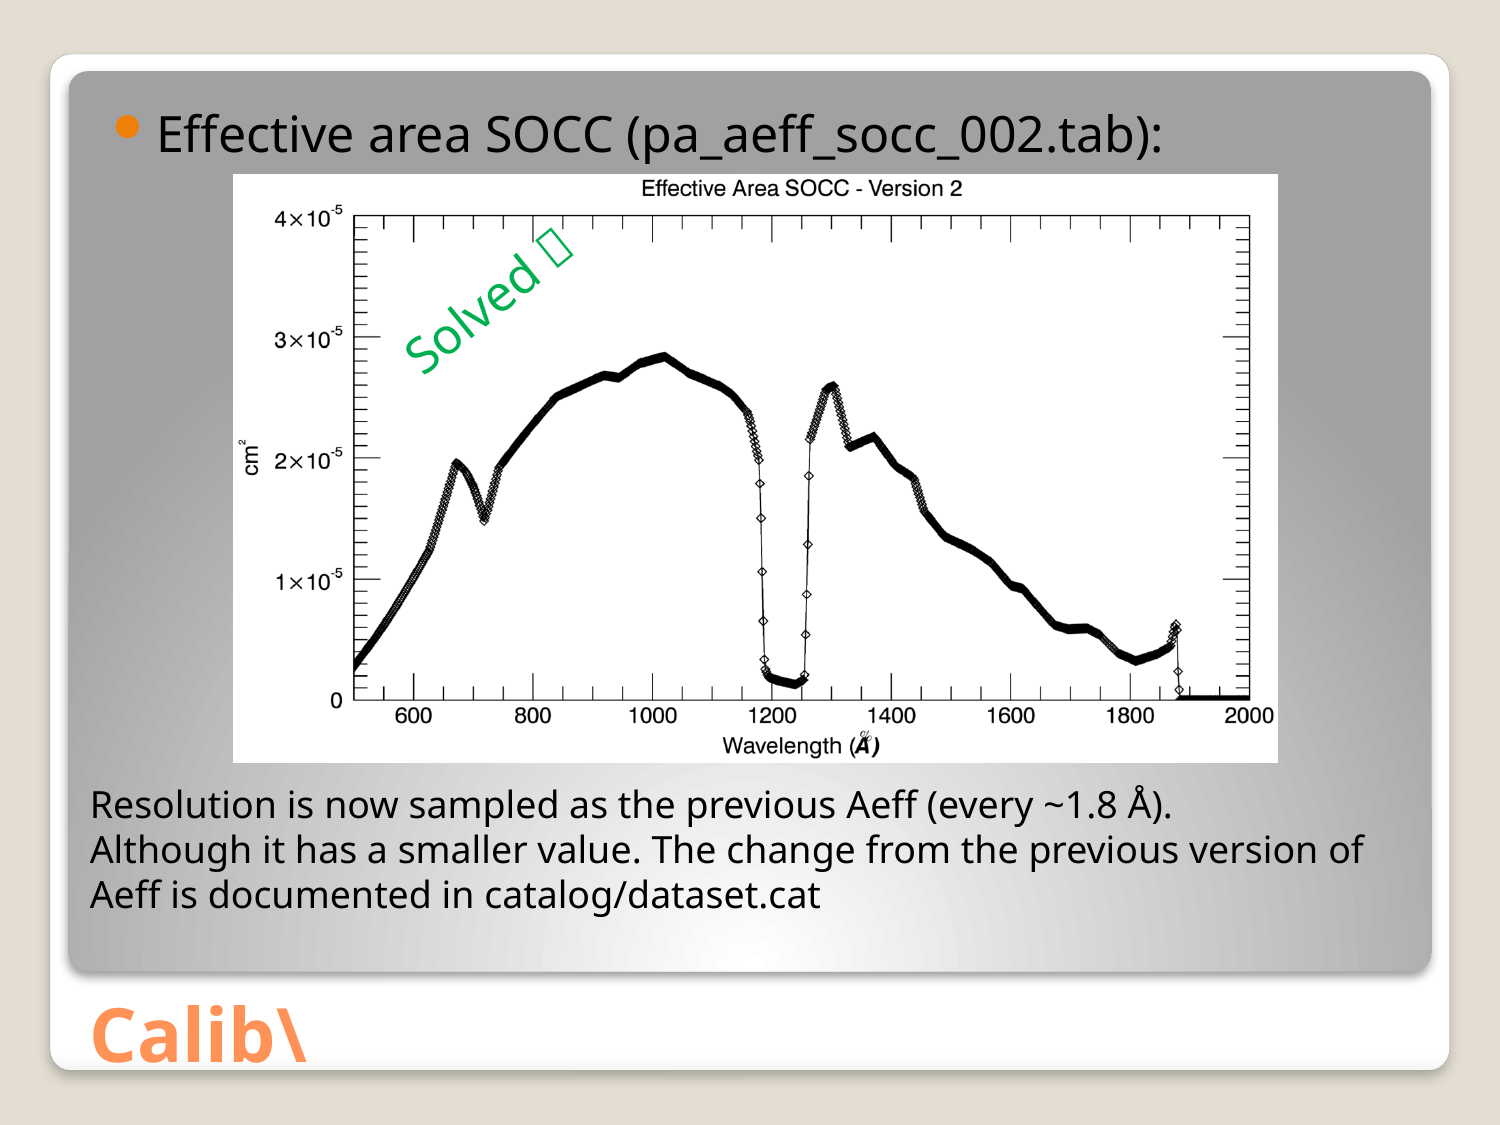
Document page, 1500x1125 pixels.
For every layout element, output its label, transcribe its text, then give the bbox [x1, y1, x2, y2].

picture [232, 174, 1278, 763]
list Effective area SOCC (pa_aeff_socc_002.tab): [82, 86, 1425, 773]
text_box Resolution is now sampled as the previous Aeff (every ~1.8 Å). Although it has a smaller value. The change from the previous version of Aeff is documented in catalog/dataset.cat [74, 773, 1425, 924]
title Calib\ [75, 924, 1418, 1085]
